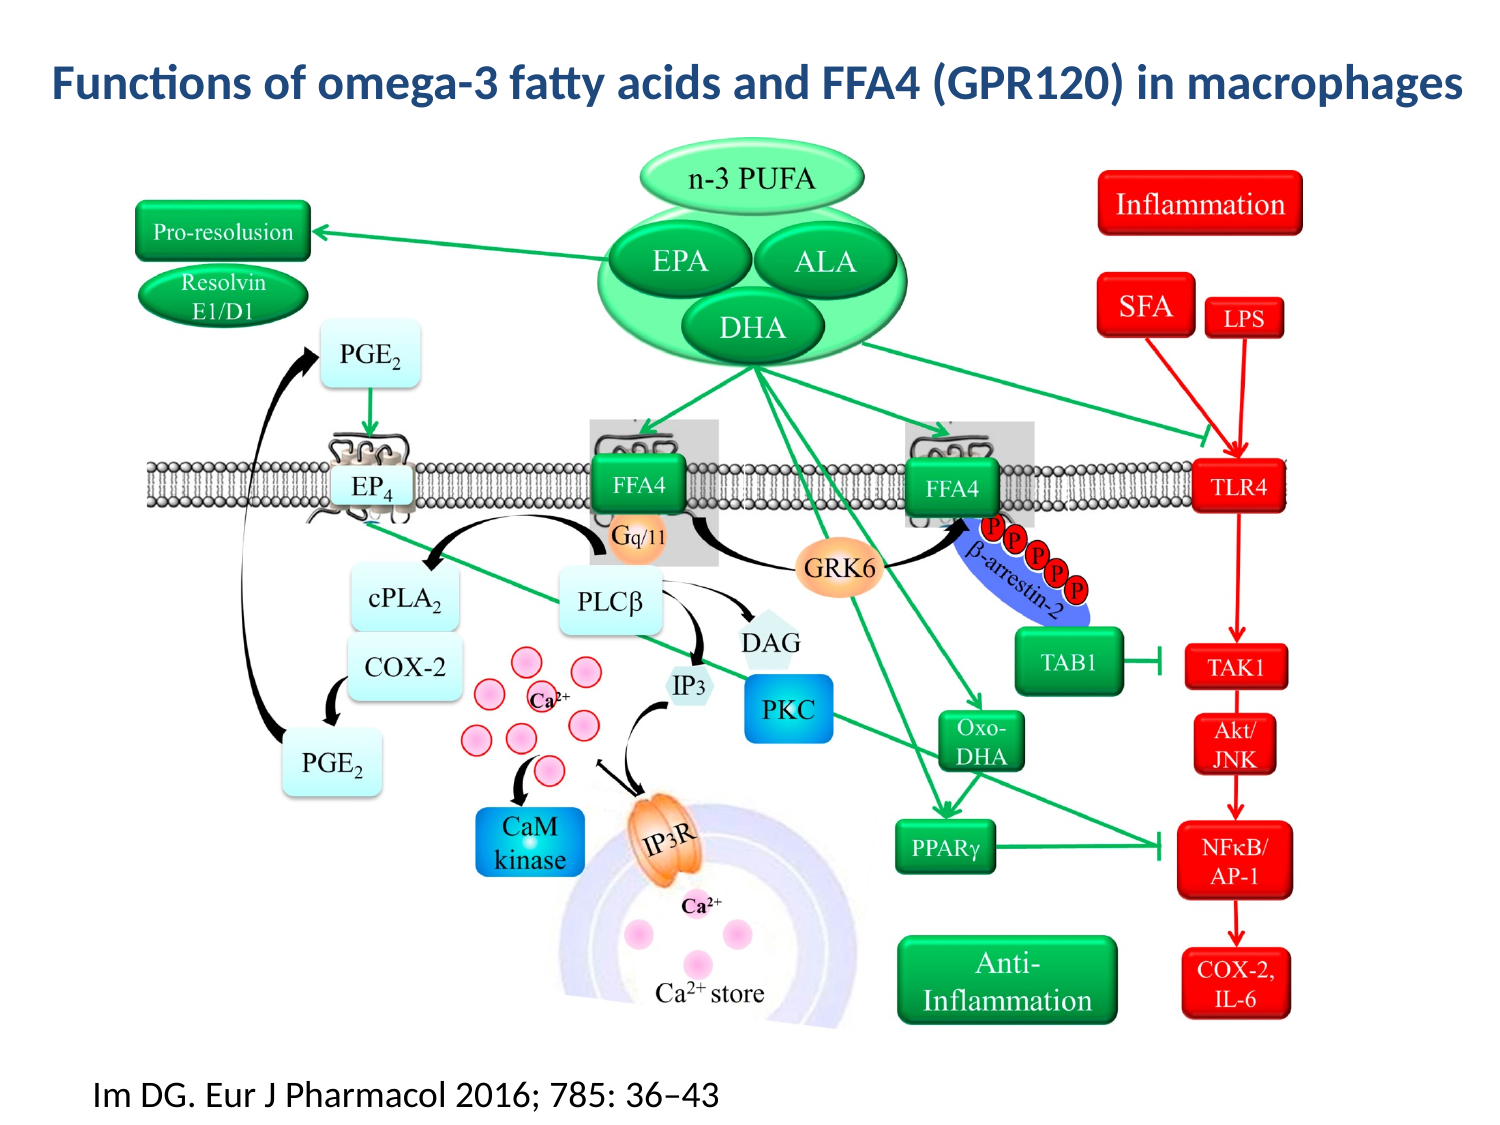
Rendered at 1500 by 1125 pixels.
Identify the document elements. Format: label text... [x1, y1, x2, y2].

text_box Functions of omega-3 fatty acids and FFA4 (GPR120) in macrophages [37, 42, 1480, 118]
picture [135, 136, 1303, 1031]
text_box Im DG. Eur J Pharmacol 2016; 785: 36–43 [77, 1062, 736, 1122]
